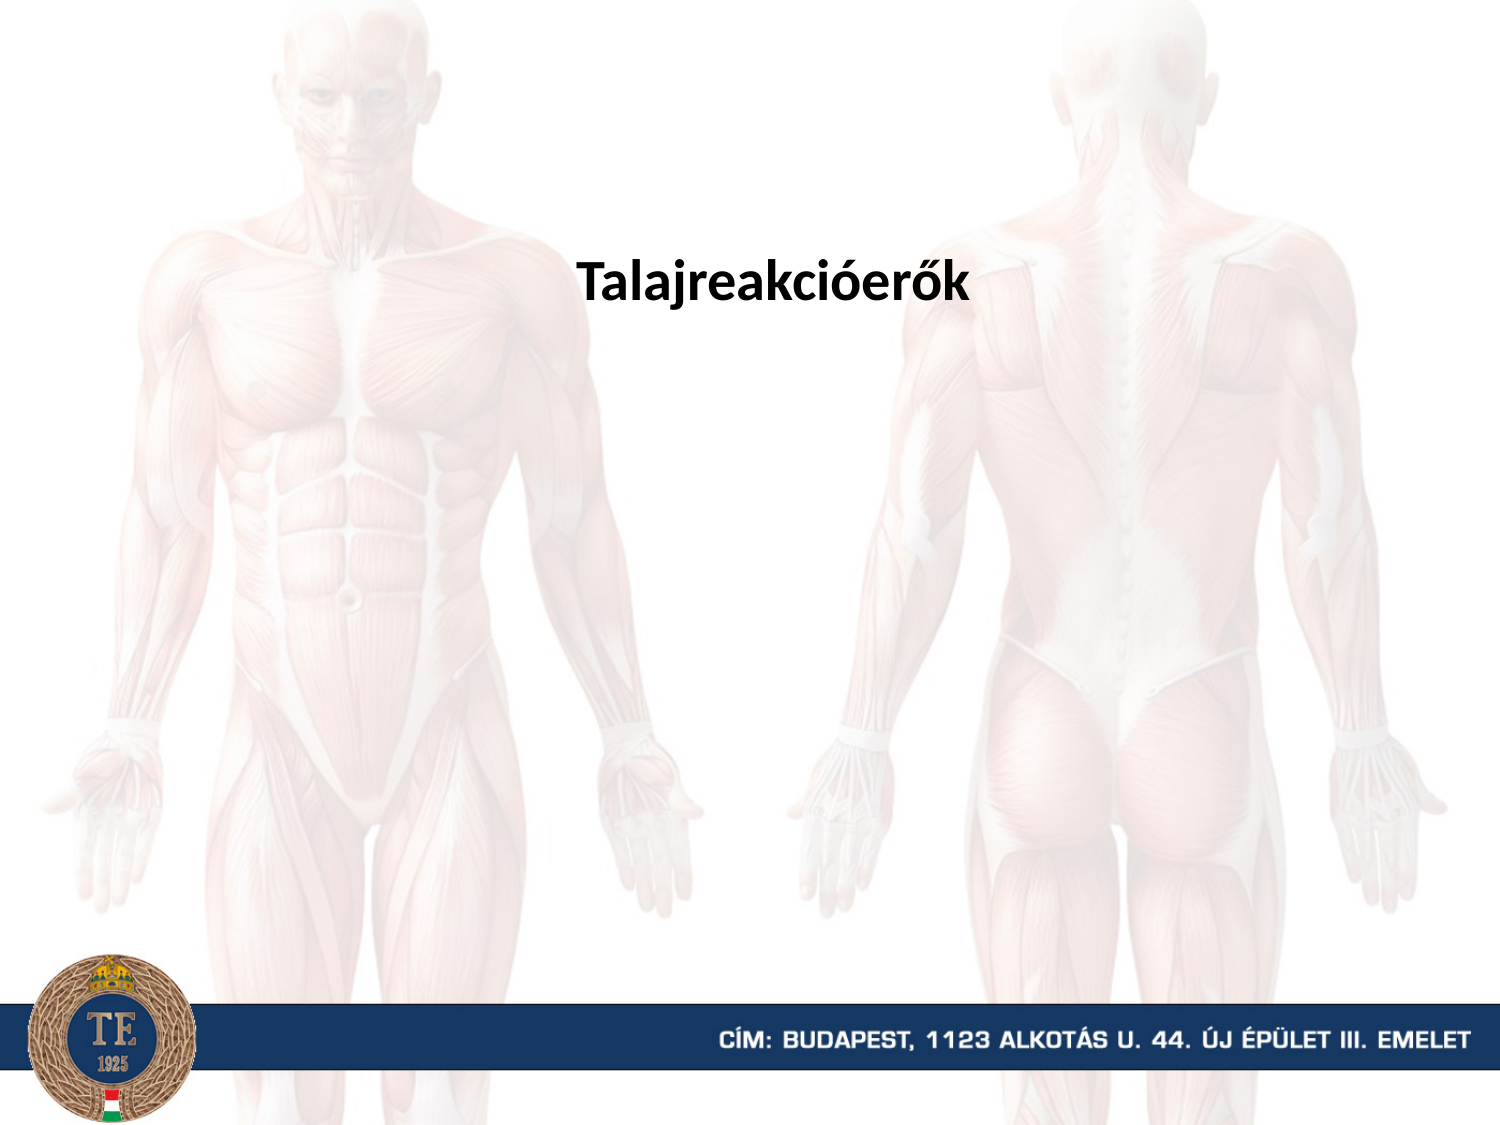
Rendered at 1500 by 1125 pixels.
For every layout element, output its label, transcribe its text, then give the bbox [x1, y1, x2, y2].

picture [0, 0, 1500, 1125]
text_box Talajreakcióerők [210, 234, 1336, 320]
